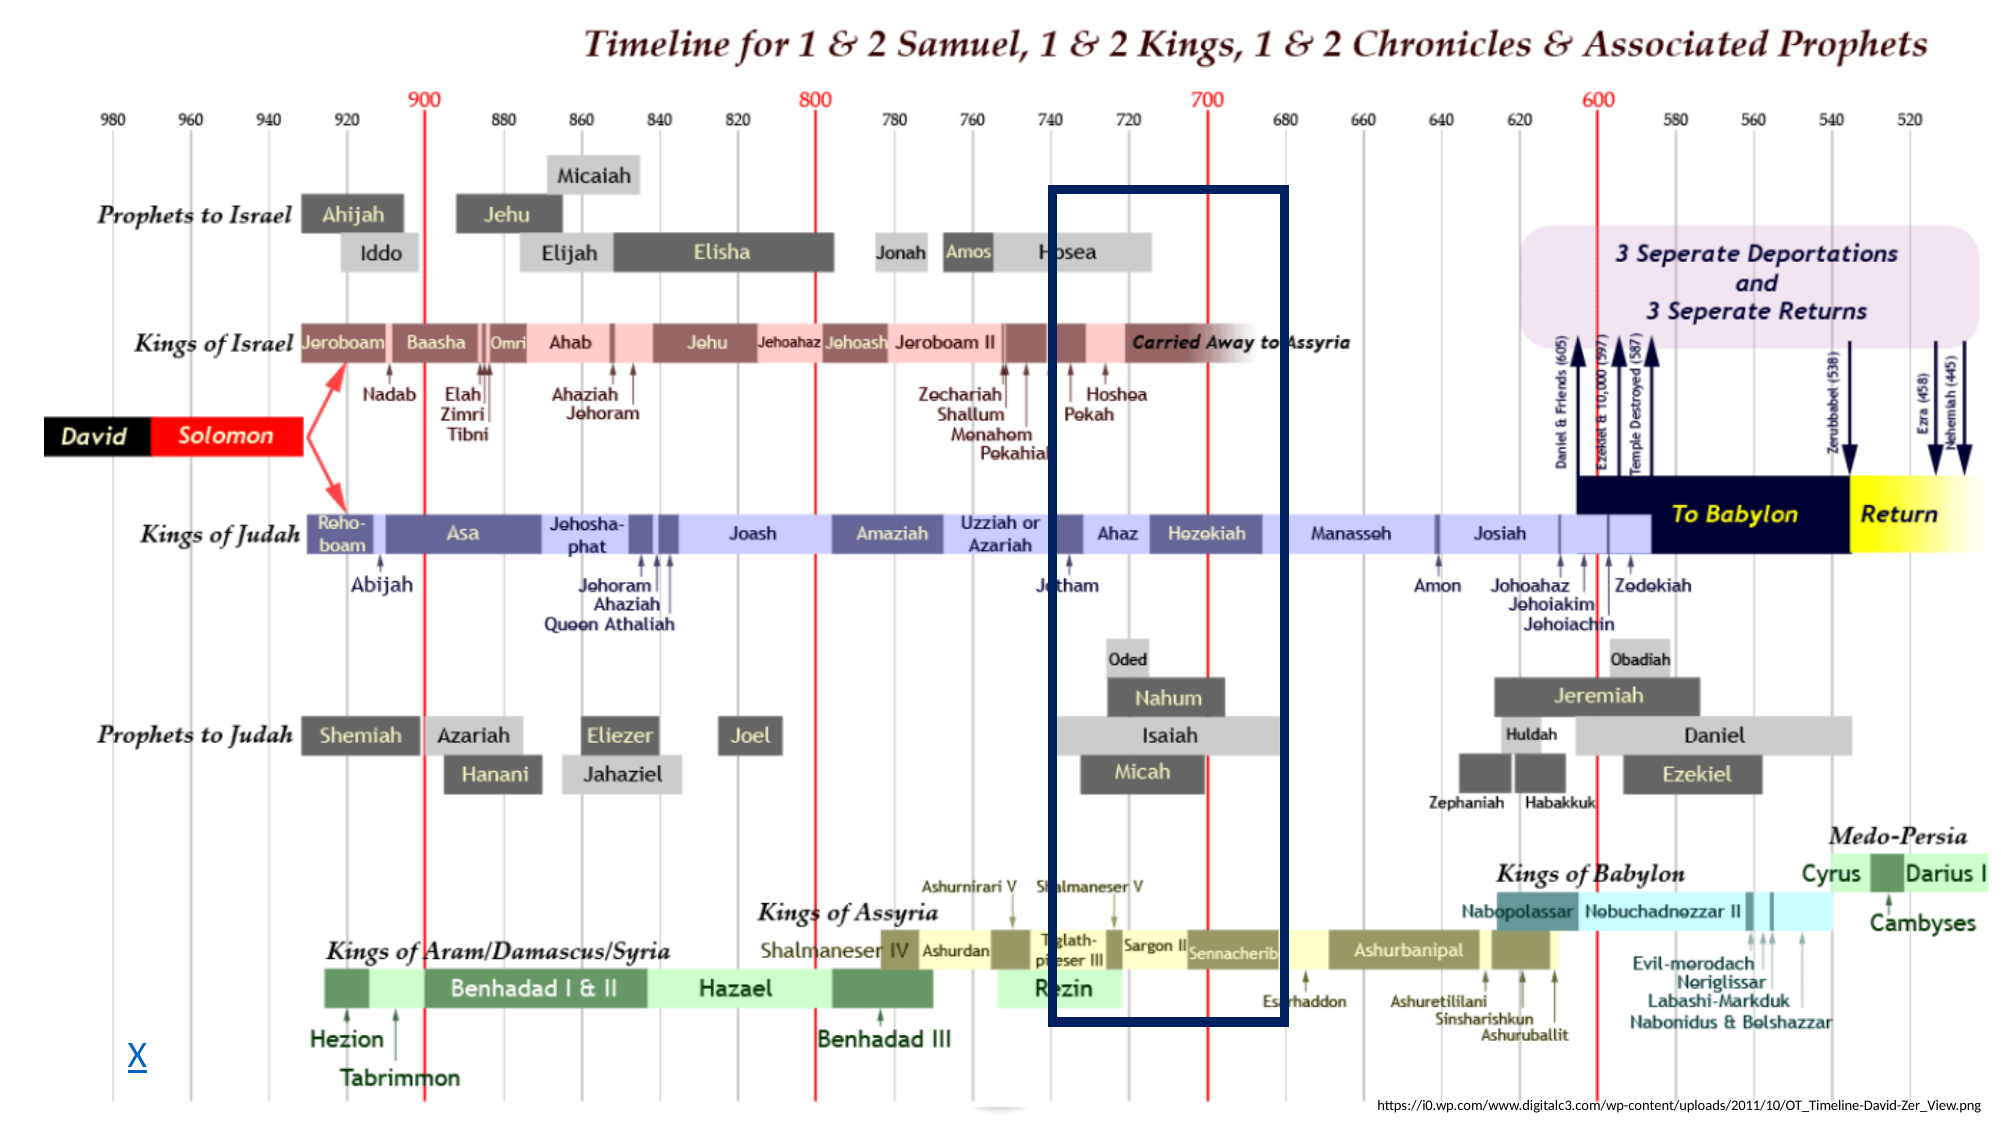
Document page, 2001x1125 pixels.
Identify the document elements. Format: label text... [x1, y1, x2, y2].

picture [44, 0, 2000, 1107]
text_box https://i0.wp.com/www.digitalc3.com/wp-content/uploads/2011/10/OT_Timeline-David-Zer_View.png [1362, 1107, 2000, 1121]
